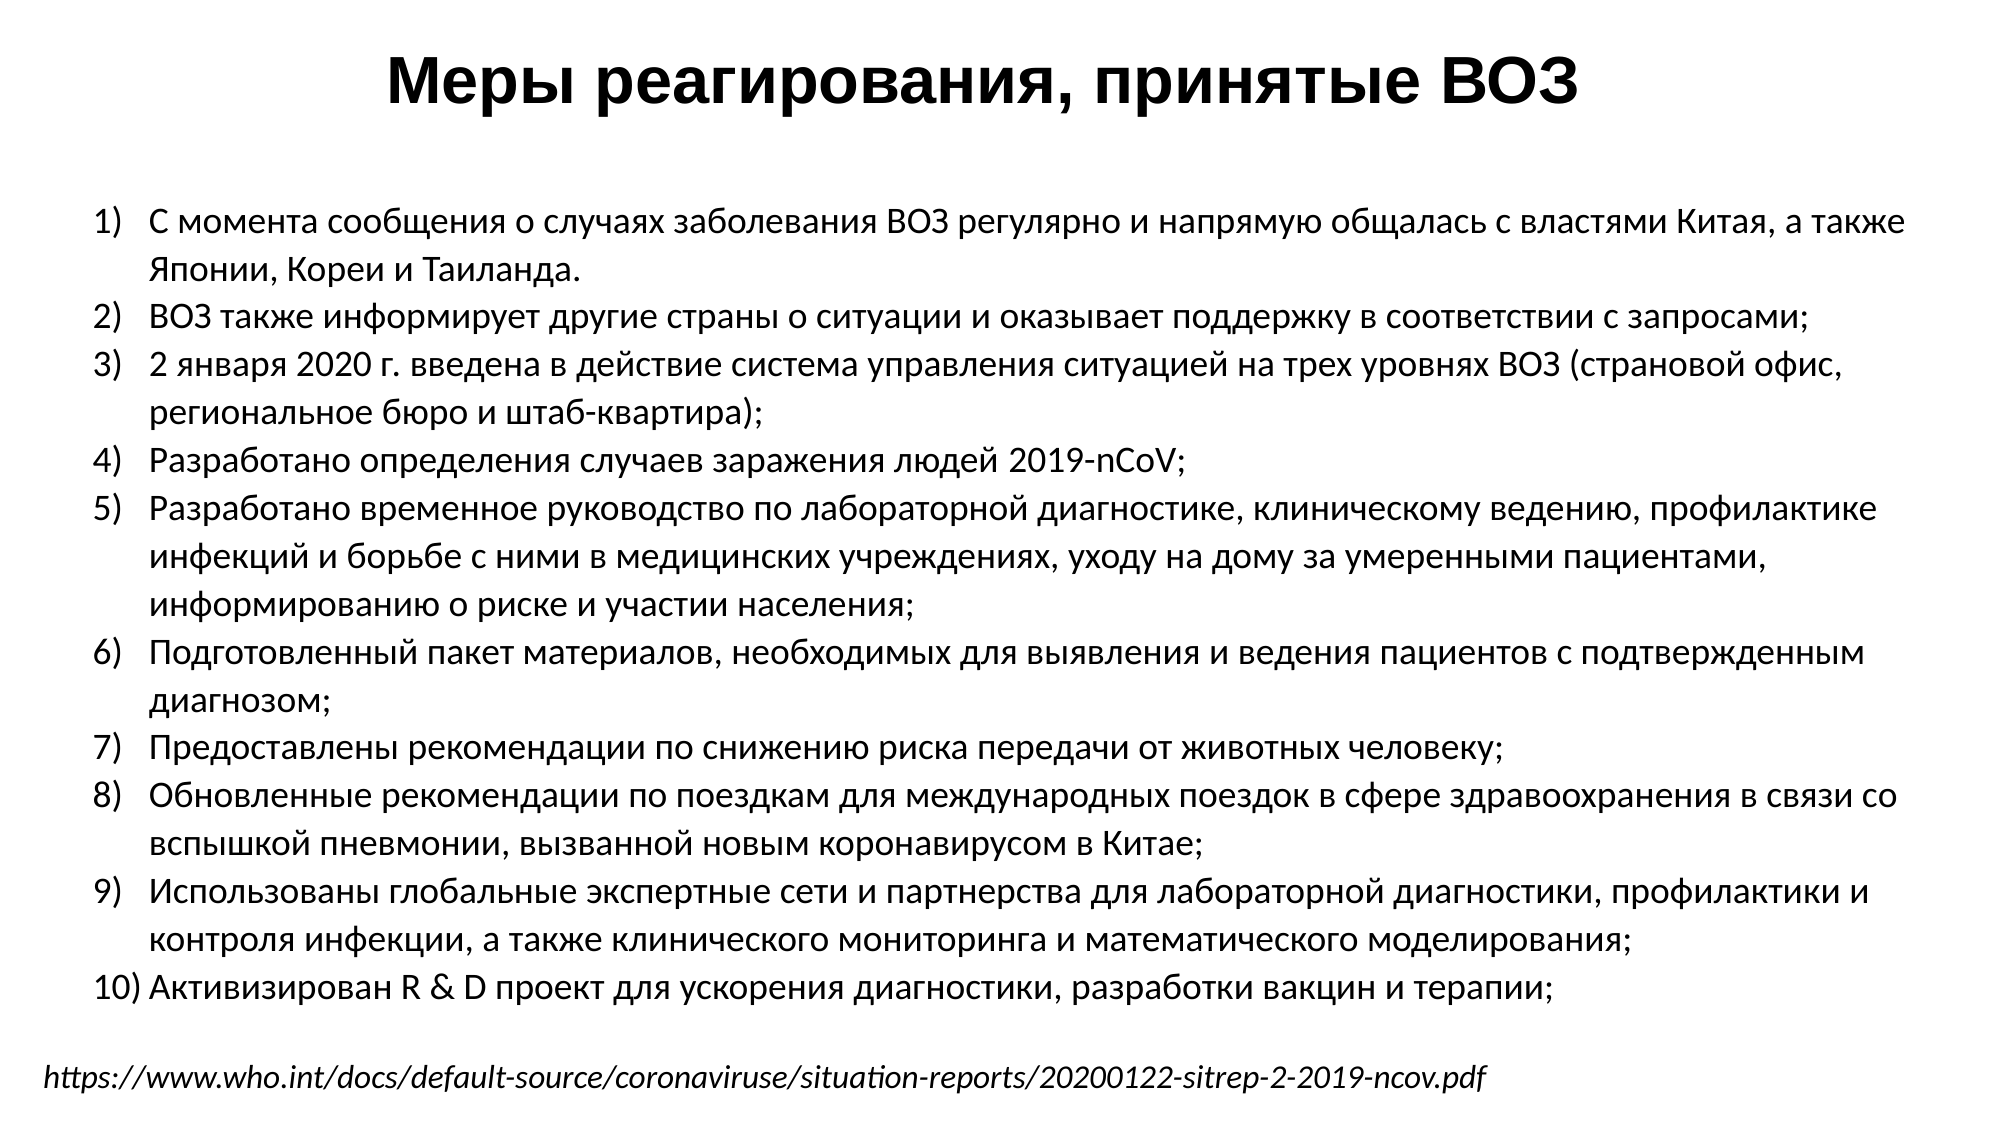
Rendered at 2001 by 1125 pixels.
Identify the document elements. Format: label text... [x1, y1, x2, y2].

text_box С момента сообщения о случаях заболевания ВОЗ регулярно и напрямую общалась с властями Китая, а также Японии, Кореи и Таиланда. ВОЗ также информирует другие страны о ситуации и оказывает поддержку в соответствии с запросами; 2 января 2020 г. введена в действие система управления ситуацией на трех уровнях ВОЗ (страновой офис, региональное бюро и штаб-квартира); Разработано определения случаев заражения людей 2019-nCoV; Разработано временное руководство по лабораторной диагностике, клиническому ведению, профилактике инфекций и борьбе с ними в медицинских учреждениях, уходу на дому за умеренными пациентами, информированию о риске и участии населения; Подготовленный пакет материалов, необходимых для выявления и ведения пациентов с подтвержденным диагнозом; Предоставлены рекомендации по снижению риска передачи от животных человеку; Обновленные рекомендации по поездкам для международных поездок в сфере здравоохранения в связи со вспышкой пневмонии, вызванной новым коронавирусом в Китае; Использованы глобальные экспертные сети и партнерства для лабораторной диагностики, профилактики и контроля инфекции, а также клинического мониторинга и математического моделирования; Активизирован R & D проект для ускорения диагностики, разработки вакцин и терапии; [78, 185, 1973, 1015]
text_box https://www.who.int/docs/default-source/coronaviruse/situation-reports/20200122-sitrep-2-2019-ncov.pdf [28, 1048, 1914, 1103]
title Меры реагирования, принятые ВОЗ [121, 19, 1846, 146]
